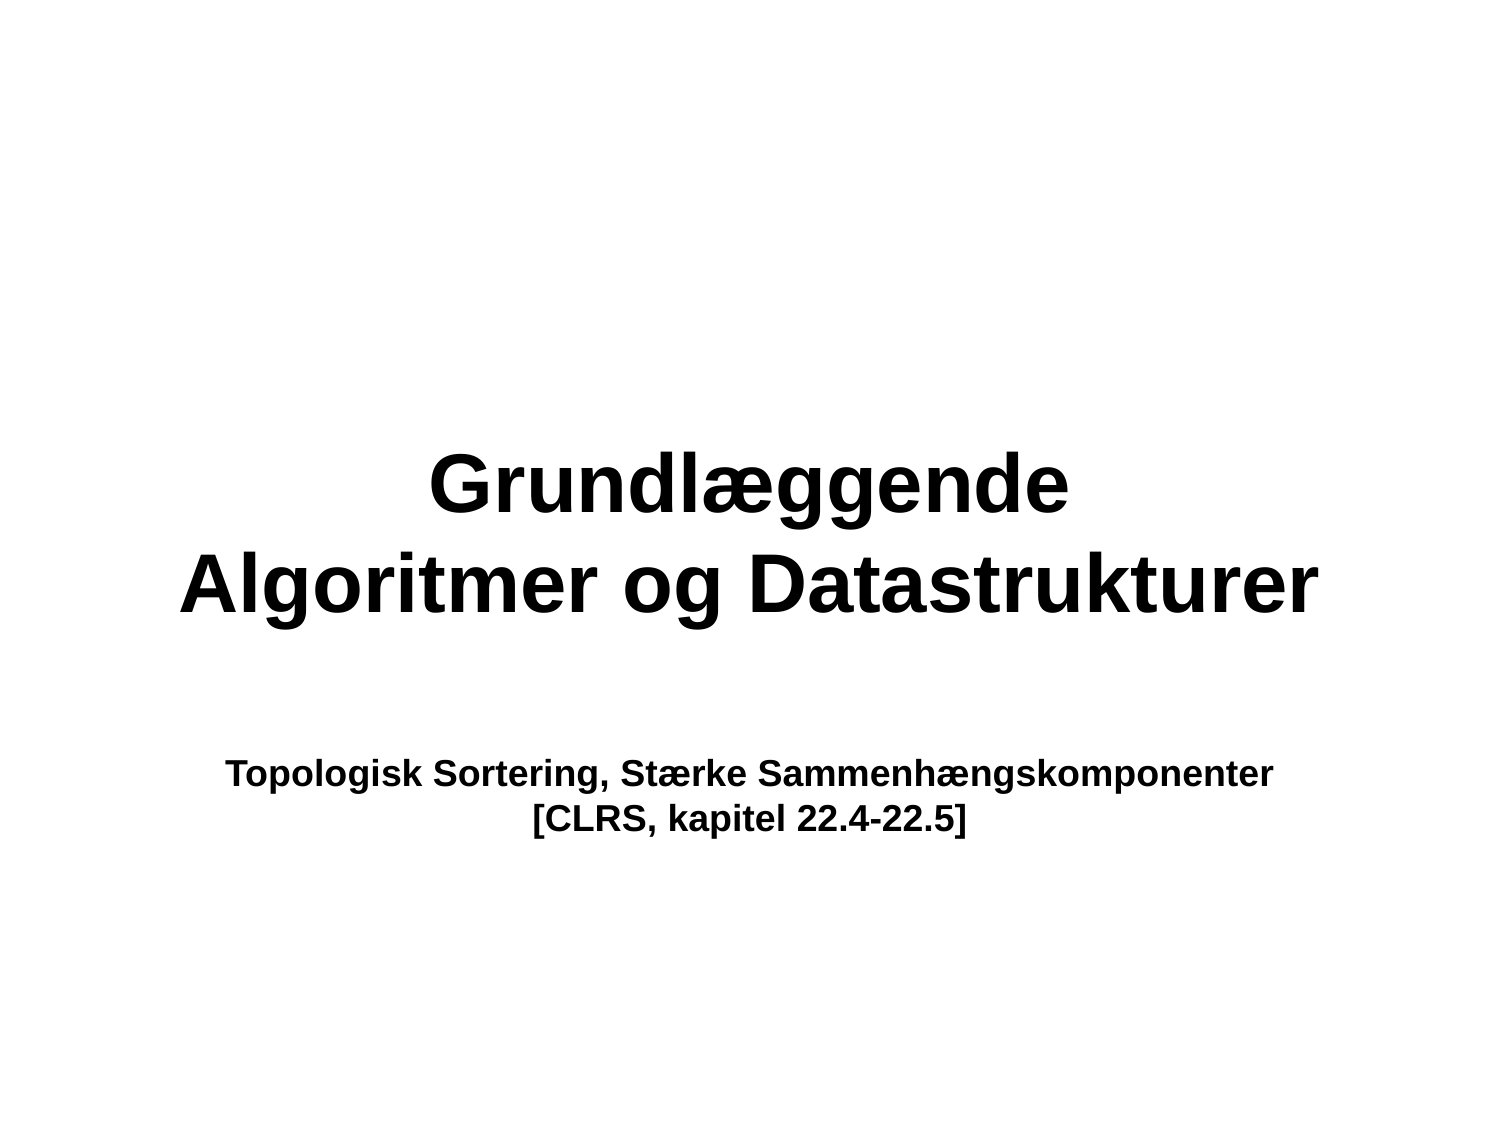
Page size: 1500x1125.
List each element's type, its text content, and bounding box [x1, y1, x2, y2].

text_box Grundlæggende Algoritmer og Datastrukturer Topologisk Sortering, Stærke Sammenhængskomponenter [CLRS, kapitel 22.4-22.5] [0, 399, 1500, 913]
